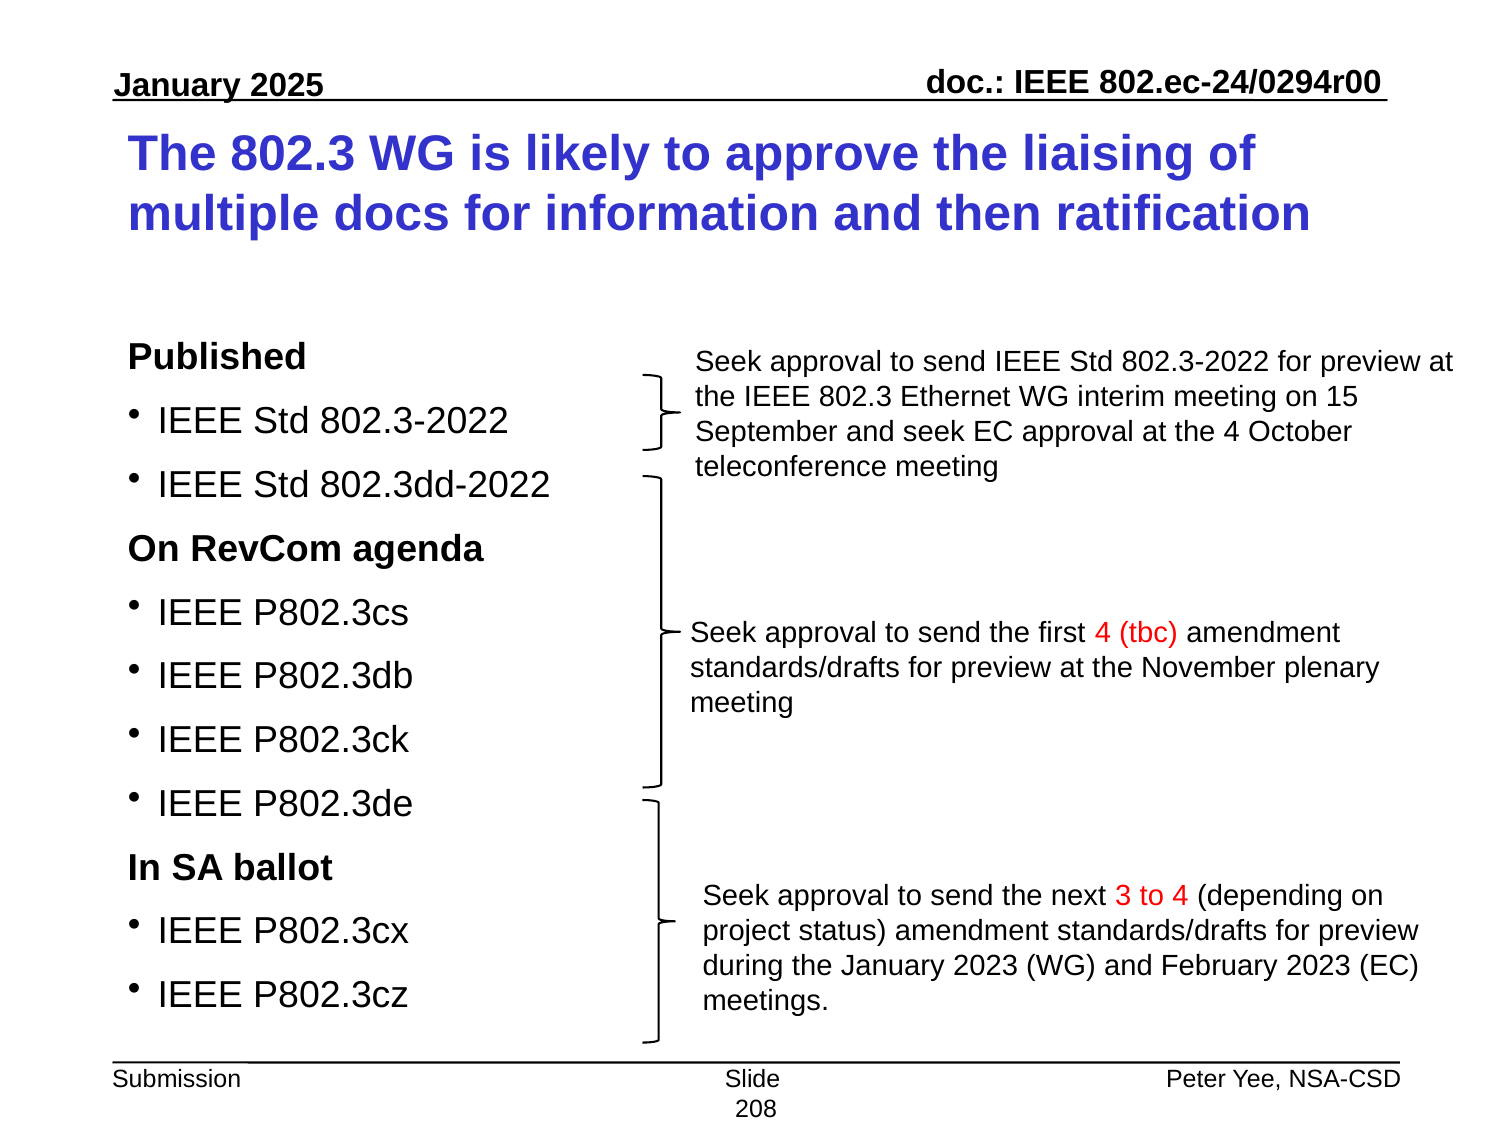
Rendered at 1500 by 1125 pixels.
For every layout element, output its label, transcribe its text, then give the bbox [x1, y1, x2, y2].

title The 802.3 WG is likely to approve the liaising of multiple docs for information and then ratification [112, 112, 1388, 288]
footer Peter Yee, NSA-CSD [1164, 1061, 1402, 1093]
text_box [642, 374, 680, 450]
text_box Seek approval to send IEEE Std 802.3-2022 for preview at the IEEE 802.3 Ethernet WG interim meeting on 15 September and seek EC approval at the 4 October teleconference meeting [680, 337, 1475, 488]
text_box Seek approval to send the next 3 to 4 (depending on project status) amendment standards/drafts for preview during the January 2023 (WG) and February 2023 (EC) meetings. [687, 871, 1483, 1022]
slide_number Slide 208 [709, 1061, 803, 1093]
text_box Seek approval to send the first 4 (tbc) amendment standards/drafts for preview at the November plenary meeting [675, 590, 1470, 741]
text_box [642, 800, 675, 1043]
list Published IEEE Std 802.3-2022 IEEE Std 802.3dd-2022 On RevCom agenda IEEE P802.3cs IEEE P802.3db IEEE P802.3ck IEEE P802.3de In SA ballot IEEE P802.3cx IEEE P802.3cz [112, 324, 1388, 1000]
text_box [642, 476, 675, 788]
